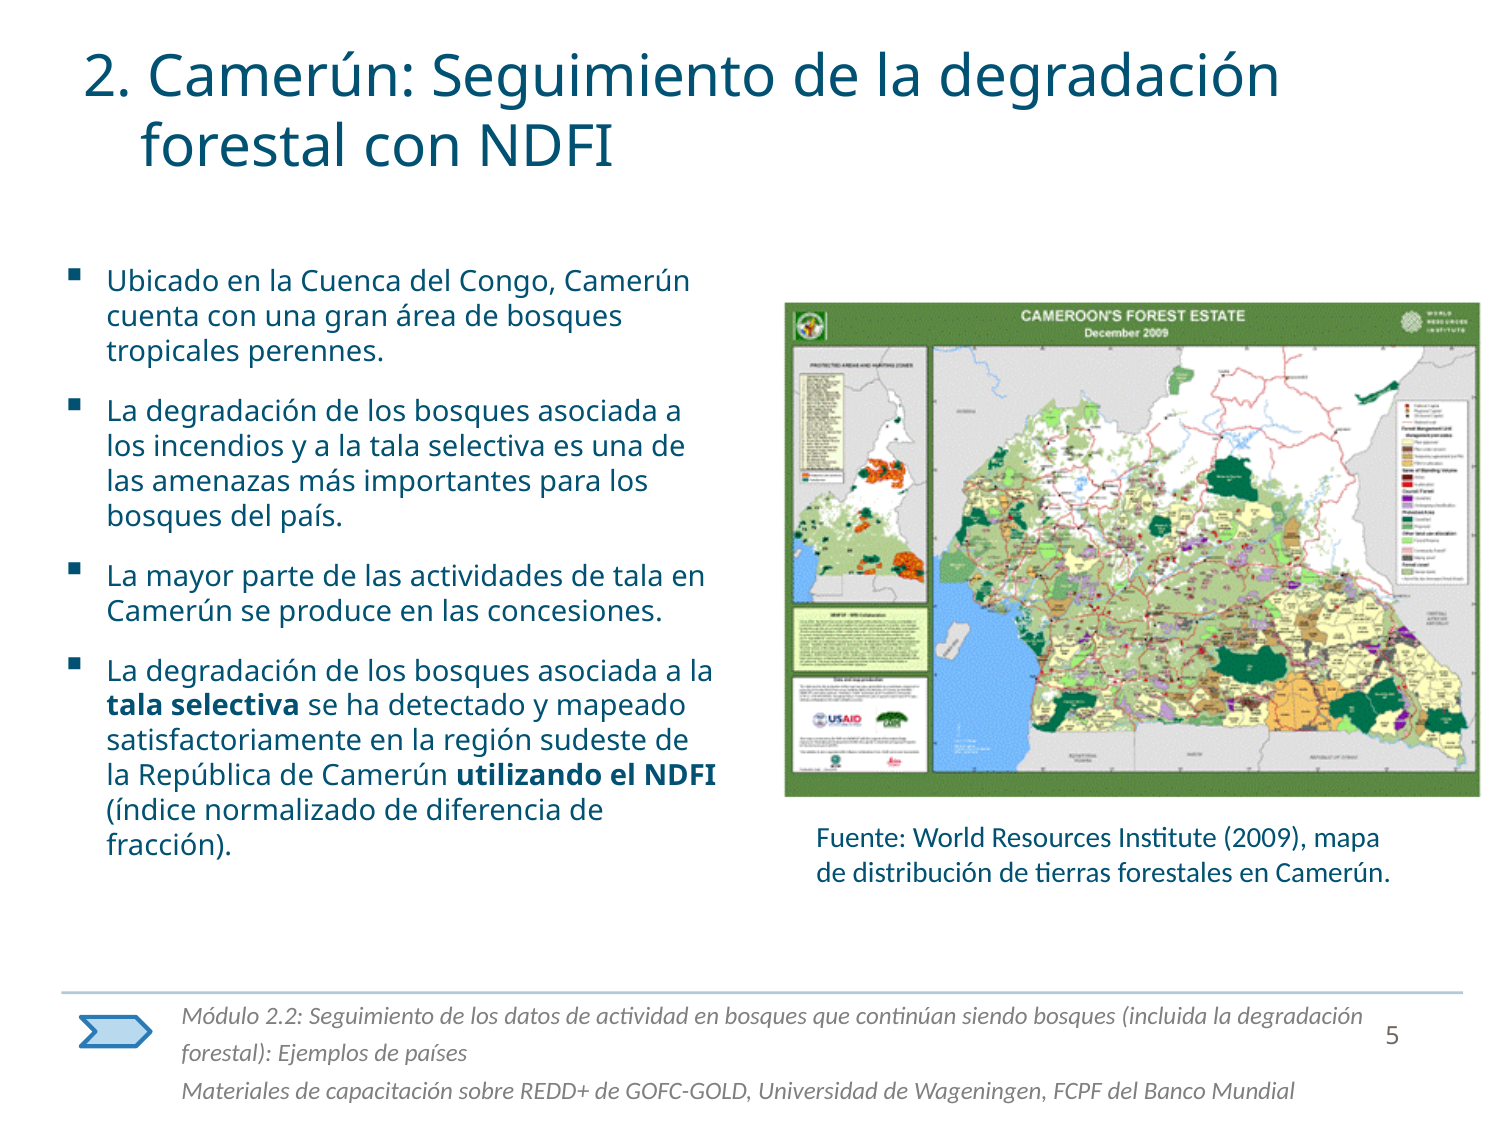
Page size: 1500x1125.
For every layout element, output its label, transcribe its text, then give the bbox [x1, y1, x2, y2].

picture [0, 0, 1500, 1125]
list Ubicado en la Cuenca del Congo, Camerún cuenta con una gran área de bosques tropicales perennes. La degradación de los bosques asociada a los incendios y a la tala selectiva es una de las amenazas más importantes para los bosques del país. La mayor parte de las actividades de tala en Camerún se produce en las concesiones. La degradación de los bosques asociada a la tala selectiva se ha detectado y mapeado satisfactoriamente en la región sudeste de la República de Camerún utilizando el NDFI (índice normalizado de diferencia de fracción). [49, 254, 736, 944]
title 2. Camerún: Seguimiento de la degradación forestal con NDFI [80, 37, 1466, 233]
text_box Fuente: World Resources Institute (2009), mapa de distribución de tierras forestales en Camerún. [801, 811, 1483, 931]
